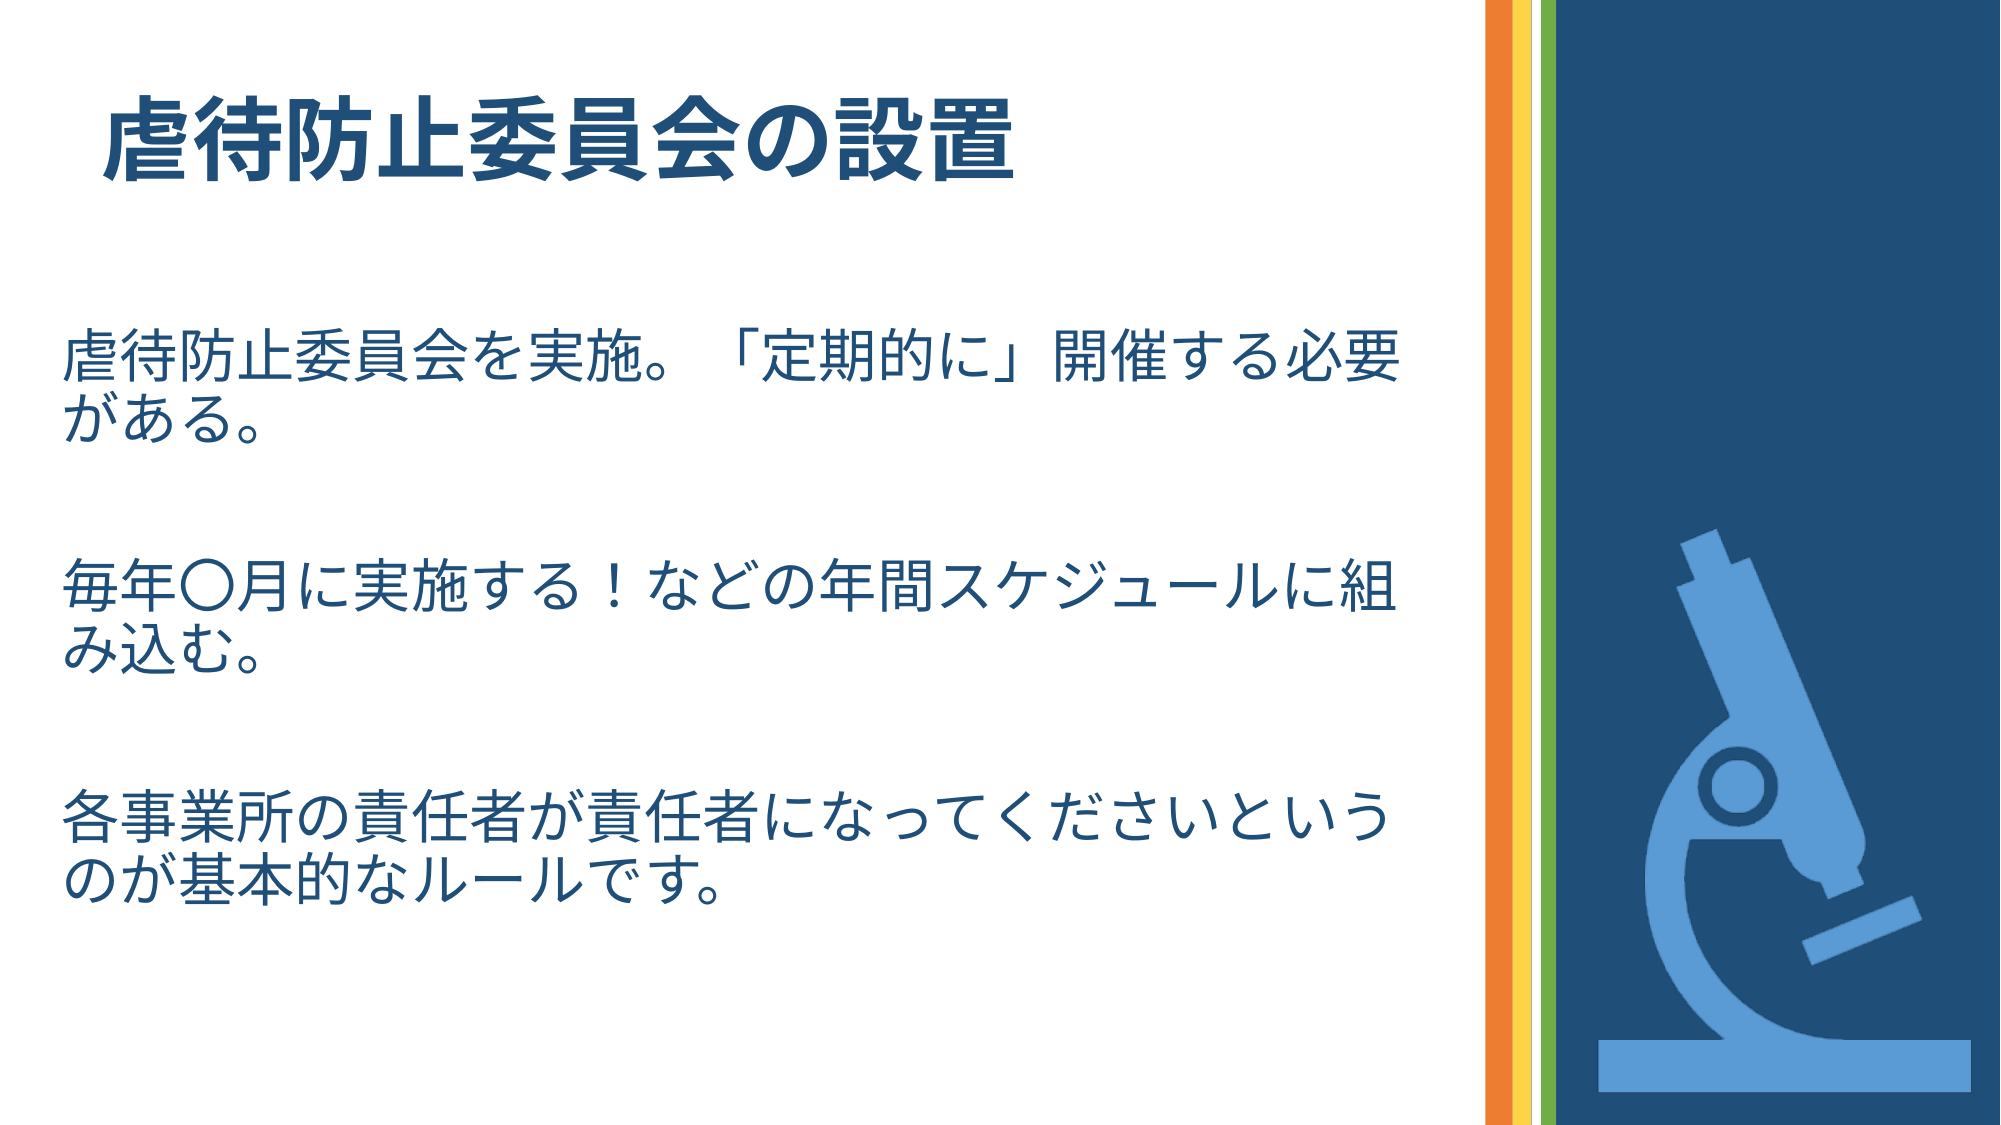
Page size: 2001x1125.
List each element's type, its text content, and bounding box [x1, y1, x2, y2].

title 虐待防止委員会の設置 [85, 59, 1460, 228]
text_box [1465, 0, 2000, 1125]
list 虐待防止委員会を実施。「定期的に」開催する必要がある。 毎年〇月に実施する！などの年間スケジュールに組み込む。 各事業所の責任者が責任者になってくださいというのが基本的なルールです。 [46, 228, 1460, 943]
